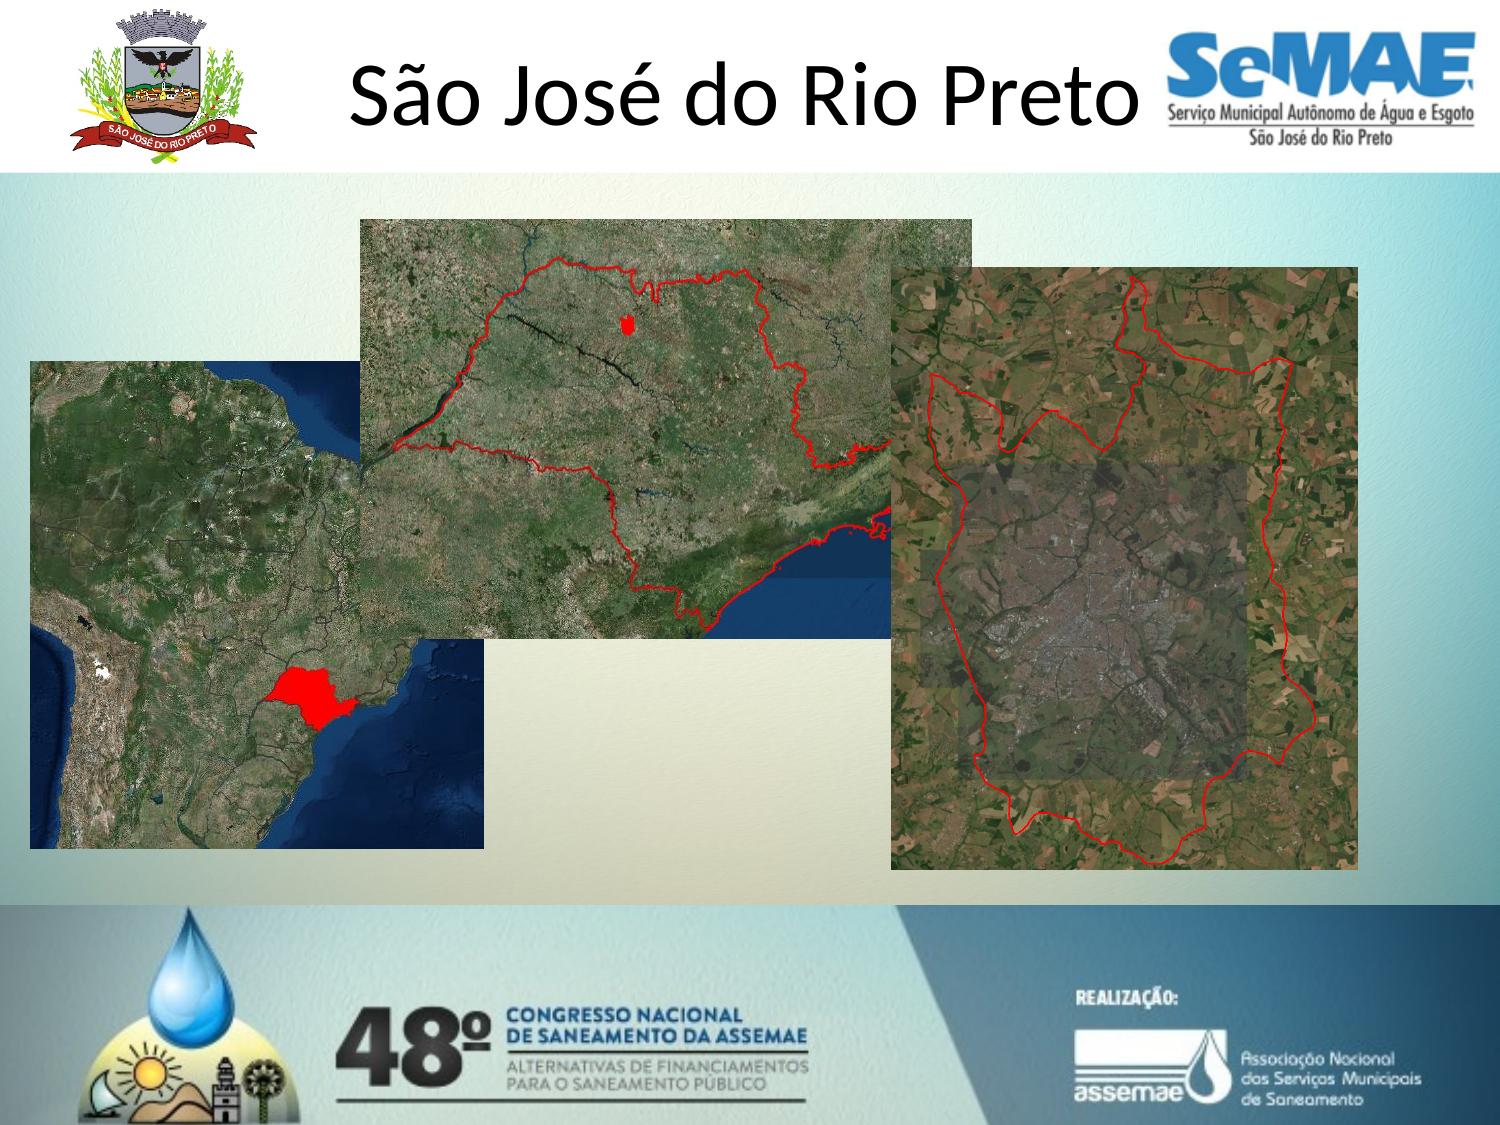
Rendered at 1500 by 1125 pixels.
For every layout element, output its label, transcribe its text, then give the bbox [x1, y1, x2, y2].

picture [0, 173, 1500, 1125]
text_box [0, 0, 1500, 173]
text_box São José do Rio Preto [333, 26, 1155, 151]
picture [70, 8, 257, 164]
picture [1160, 21, 1486, 158]
